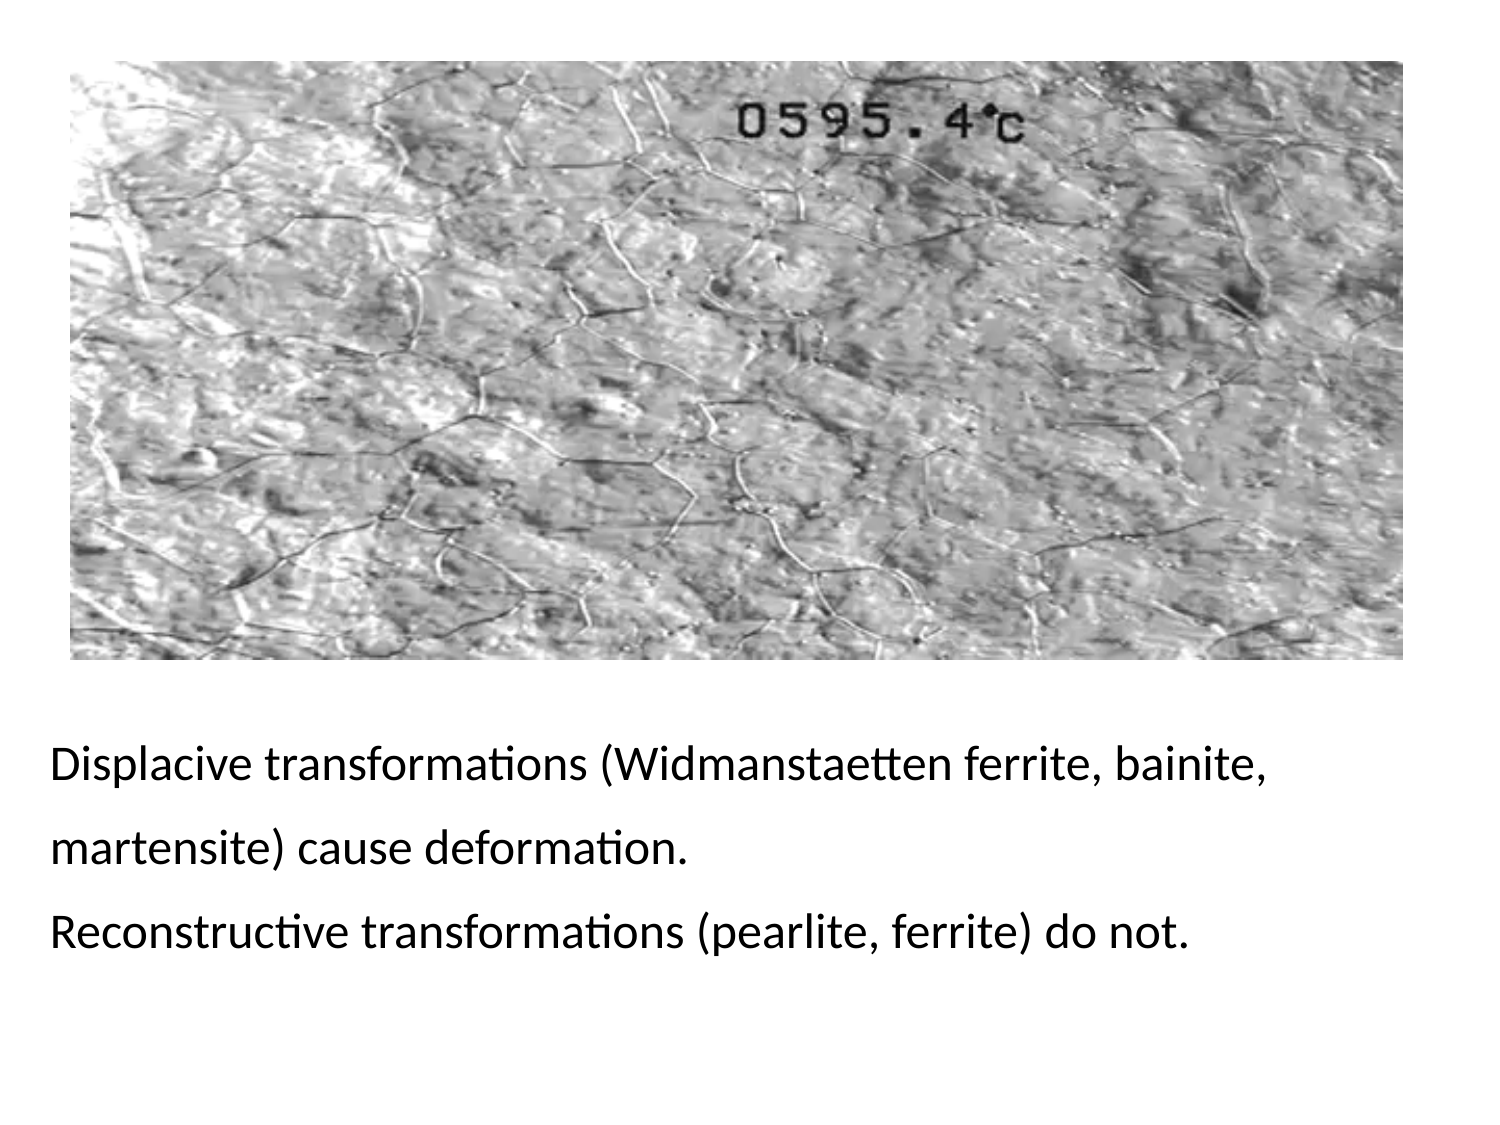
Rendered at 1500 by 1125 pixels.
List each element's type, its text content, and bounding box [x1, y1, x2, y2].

text_box Displacive transformations (Widmanstaetten ferrite, bainite, martensite) cause deformation. Reconstructive transformations (pearlite, ferrite) do not. [34, 699, 1384, 967]
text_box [69, 59, 1404, 661]
